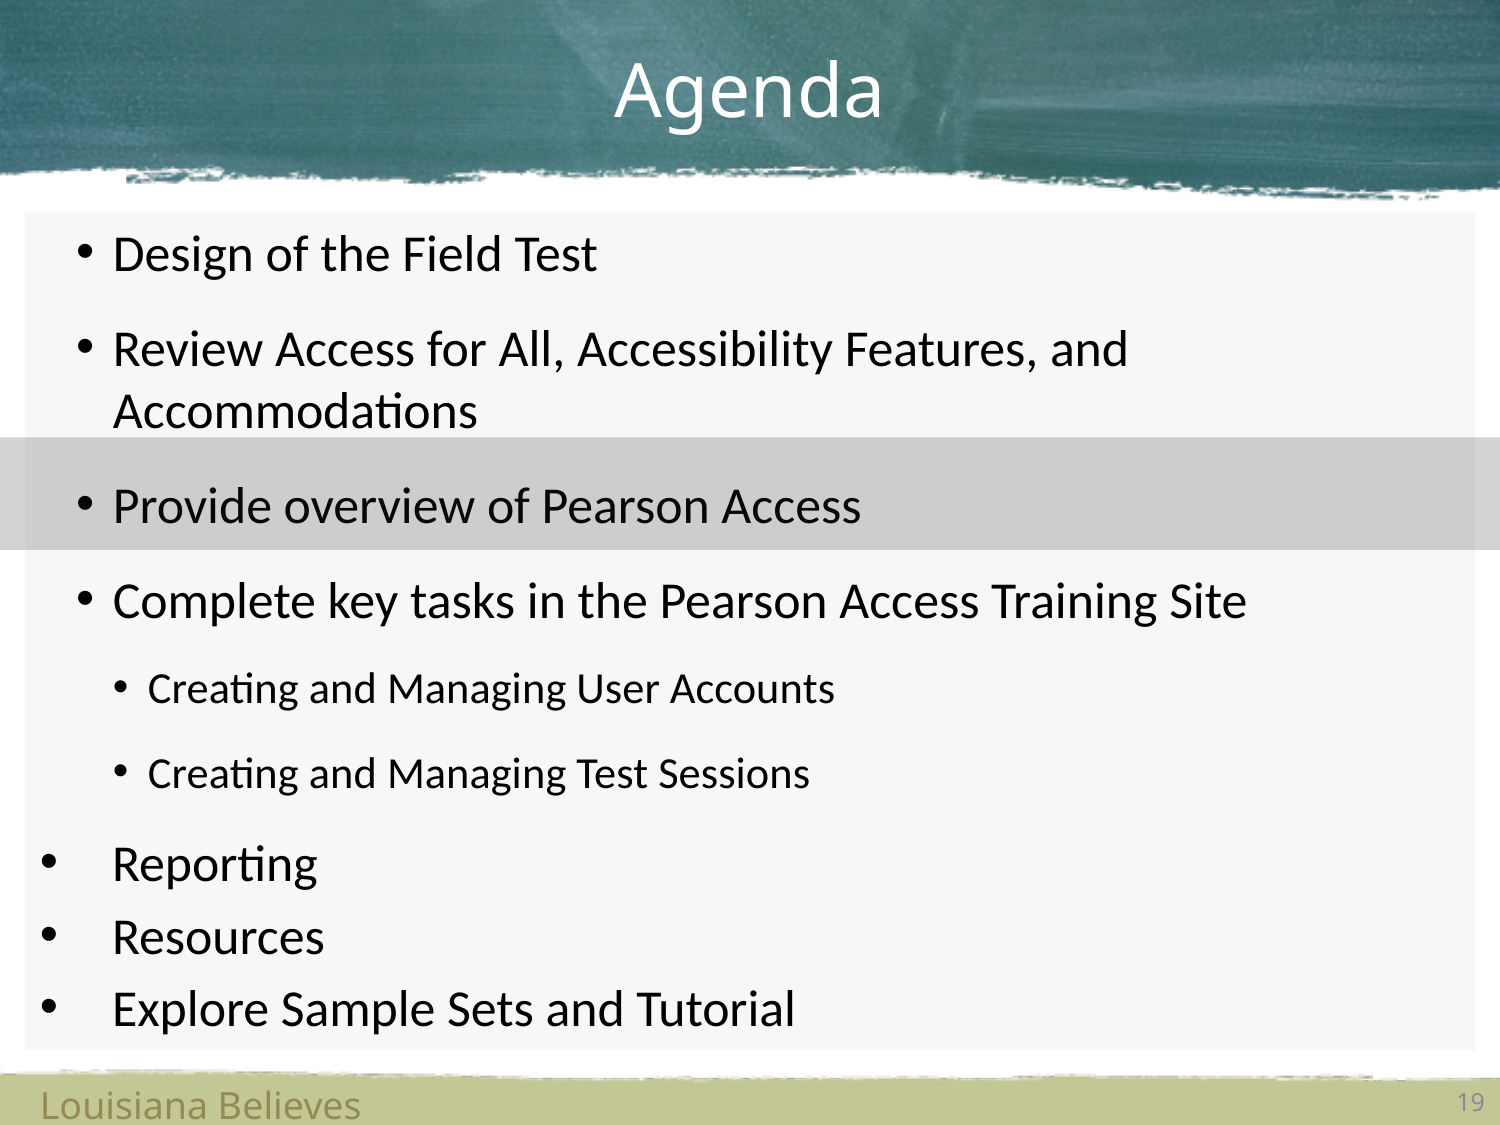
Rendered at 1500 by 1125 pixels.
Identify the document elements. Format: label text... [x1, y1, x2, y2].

picture [0, 175, 1500, 209]
slide_number 19 [1149, 1074, 1500, 1125]
list Design of the Field Test Review Access for All, Accessibility Features, and Accommodations Provide overview of Pearson Access Complete key tasks in the Pearson Access Training Site Creating and Managing User Accounts Creating and Managing Test Sessions Reporting Resources Explore Sample Sets and Tutorial [24, 552, 1475, 1050]
title Agenda [0, 0, 1500, 175]
list Design of the Field Test Review Access for All, Accessibility Features, and Accommodations Provide overview of Pearson Access Complete key tasks in the Pearson Access Training Site Creating and Managing User Accounts Creating and Managing Test Sessions Reporting Resources Explore Sample Sets and Tutorial [24, 212, 1475, 435]
text_box [0, 435, 1500, 552]
footer Louisiana Believes [24, 1074, 500, 1125]
picture [0, 1062, 1500, 1125]
